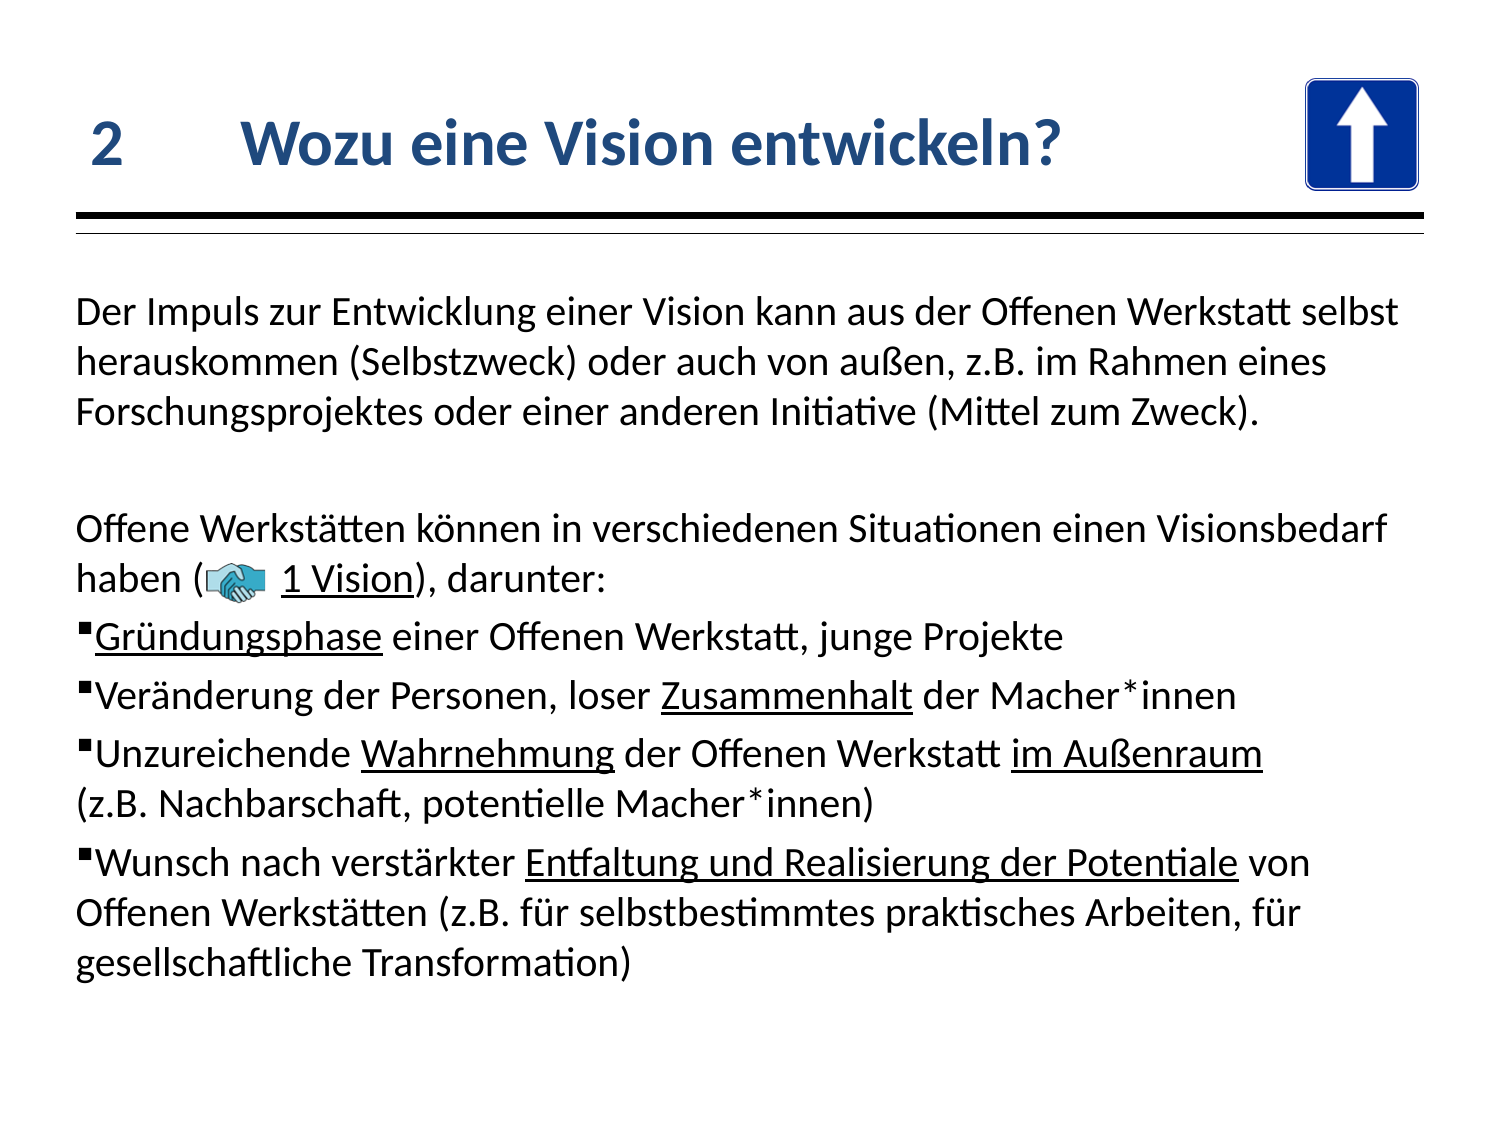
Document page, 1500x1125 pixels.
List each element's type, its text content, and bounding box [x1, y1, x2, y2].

picture [206, 563, 266, 604]
title 2 Wozu eine Vision entwickeln? [75, 45, 1425, 233]
picture [1304, 77, 1419, 191]
list Der Impuls zur Entwicklung einer Vision kann aus der Offenen Werkstatt selbst herauskommen (Selbstzweck) oder auch von außen, z.B. im Rahmen eines Forschungsprojektes oder einer anderen Initiative (Mittel zum Zweck). Offene Werkstätten können in verschiedenen Situationen einen Visionsbedarf haben ( 1 Vision), darunter: Gründungsphase einer Offenen Werkstatt, junge Projekte Veränderung der Personen, loser Zusammenhalt der Macher*innen Unzureichende Wahrnehmung der Offenen Werkstatt im Außenraum (z.B. Nachbarschaft, potentielle Macher*innen) Wunsch nach verstärkter Entfaltung und Realisierung der Potentiale von Offenen Werkstätten (z.B. für selbstbestimmtes praktisches Arbeiten, für gesellschaftliche Transformation) [75, 283, 1425, 1047]
